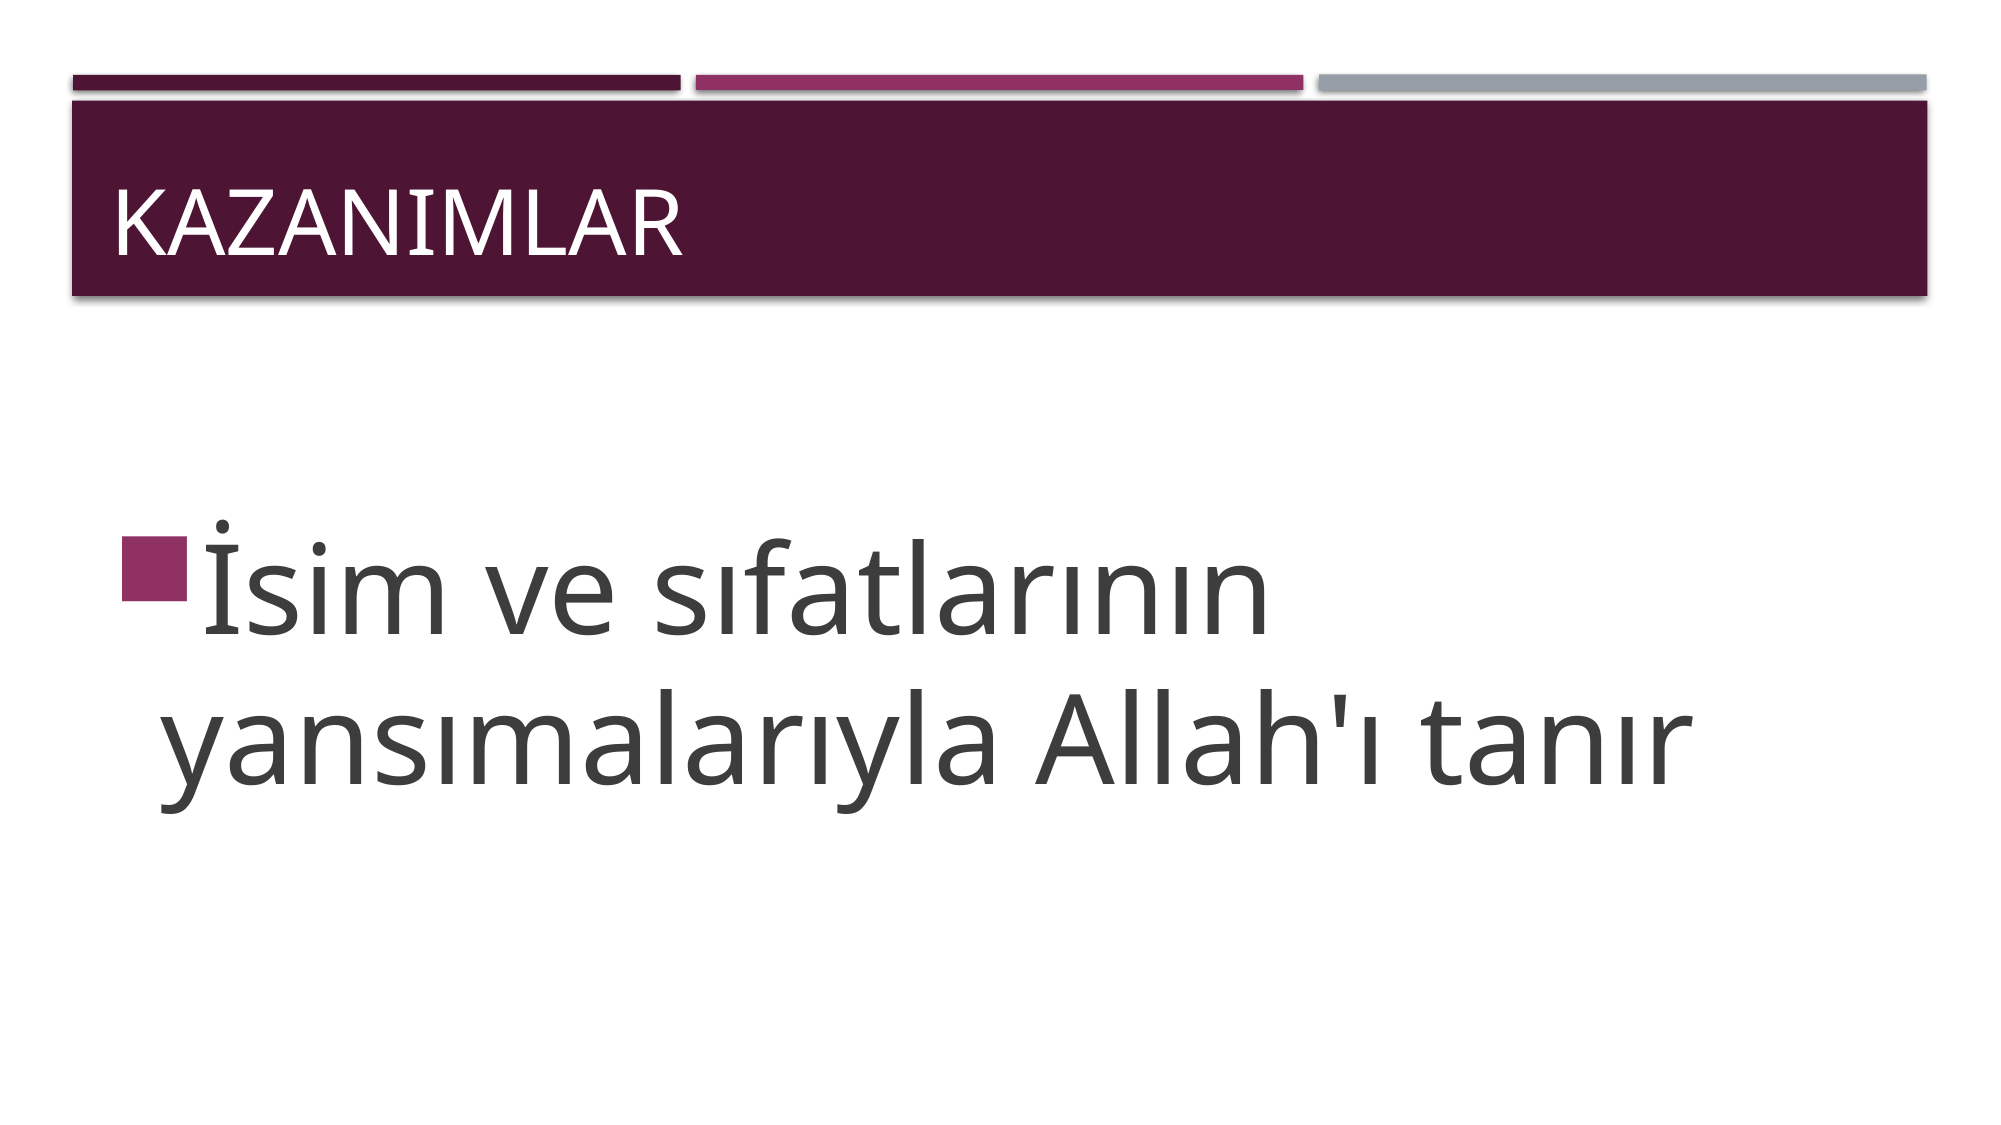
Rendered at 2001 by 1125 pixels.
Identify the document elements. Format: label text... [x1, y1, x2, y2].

title kazanımlar [95, 115, 1905, 282]
list İsim ve sıfatlarının yansımalarıyla Allah'ı tanır [95, 357, 1905, 962]
